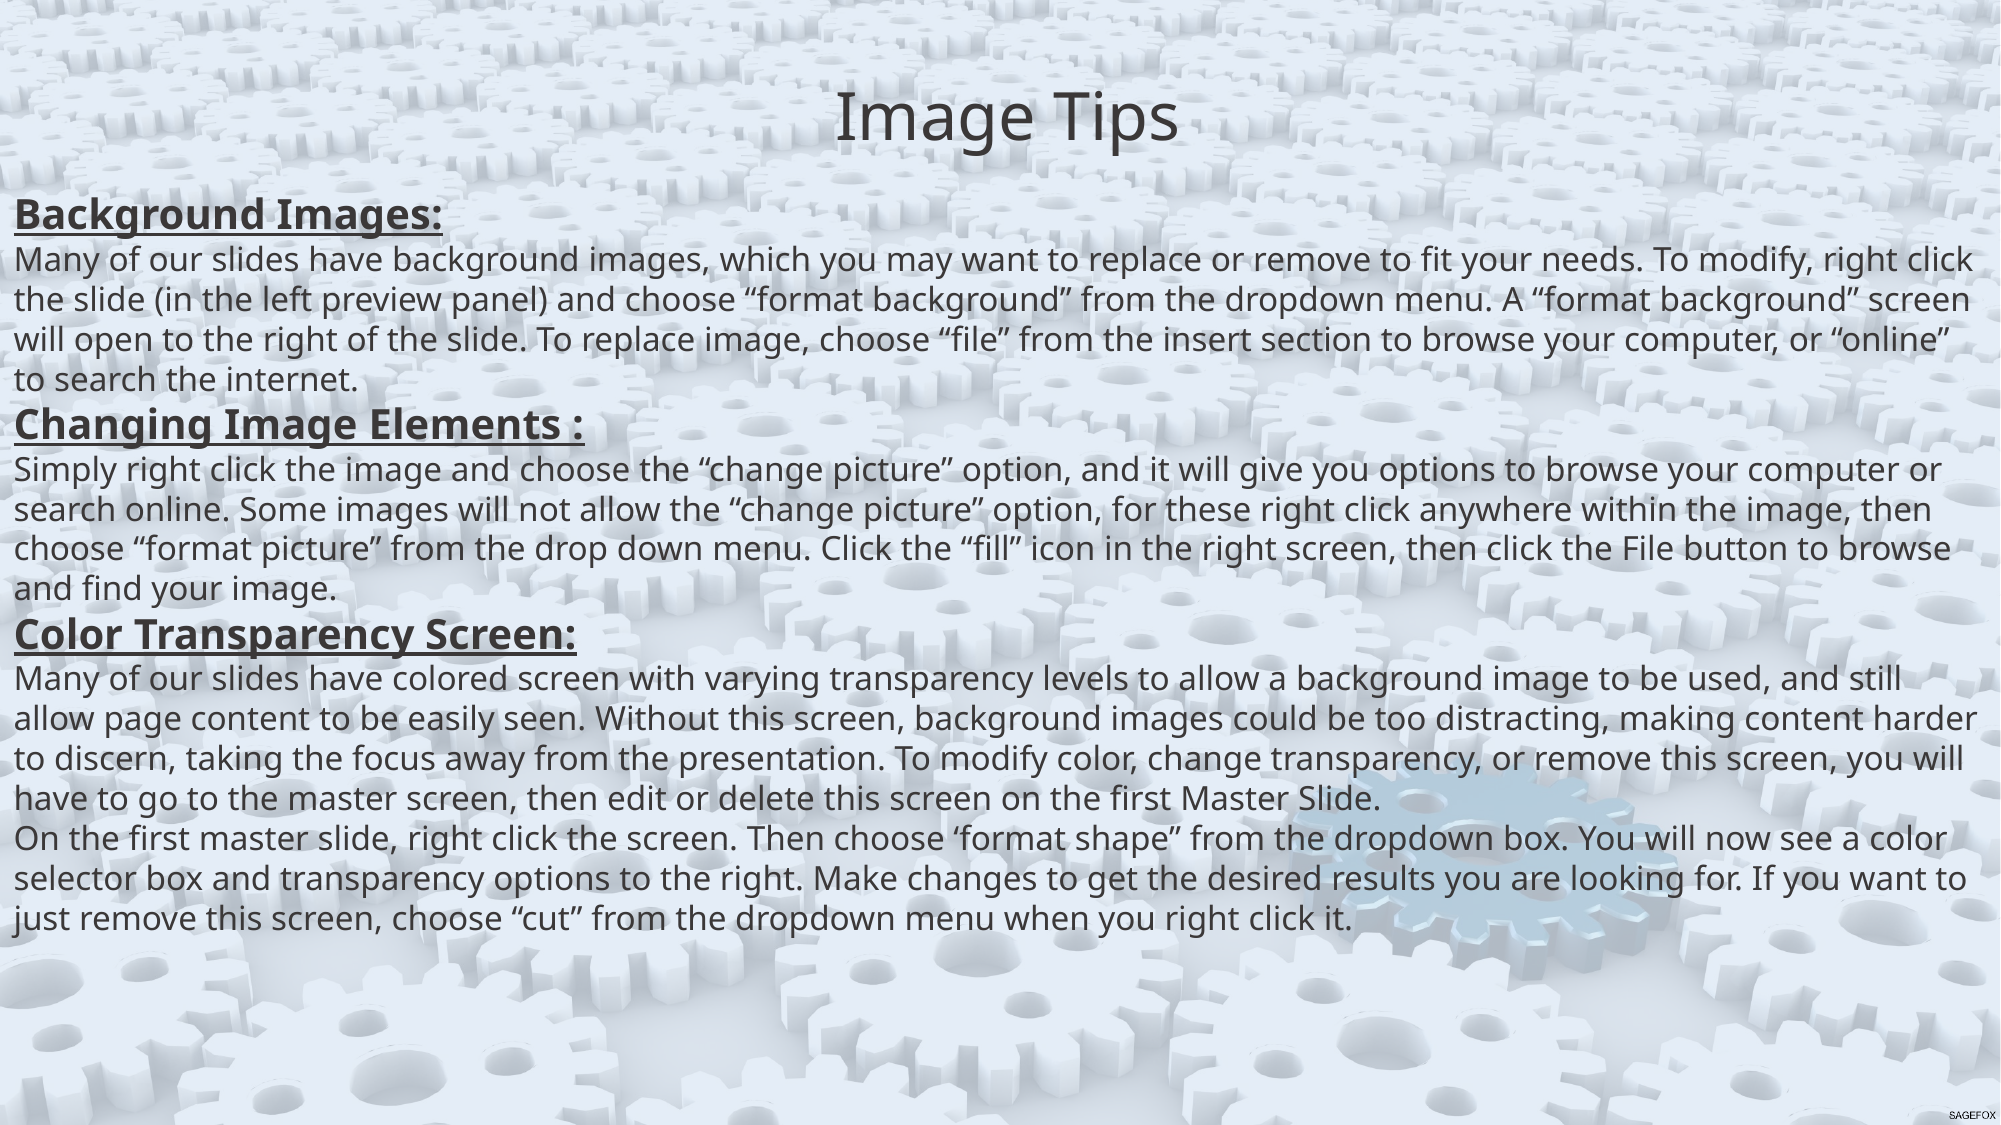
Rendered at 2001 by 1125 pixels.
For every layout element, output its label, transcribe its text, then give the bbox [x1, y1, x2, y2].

text_box Background Images: Many of our slides have background images, which you may want to replace or remove to fit your needs. To modify, right click the slide (in the left preview panel) and choose “format background” from the dropdown menu. A “format background” screen will open to the right of the slide. To replace image, choose “file” from the insert section to browse your computer, or “online” to search the internet. Changing Image Elements : Simply right click the image and choose the “change picture” option, and it will give you options to browse your computer or search online. Some images will not allow the “change picture” option, for these right click anywhere within the image, then choose “format picture” from the drop down menu. Click the “fill” icon in the right screen, then click the File button to browse and find your image. Color Transparency Screen: Many of our slides have colored screen with varying transparency levels to allow a background image to be used, and still allow page content to be easily seen. Without this screen, background images could be too distracting, making content harder to discern, taking the focus away from the presentation. To modify color, change transparency, or remove this screen, you will have to go to the master screen, then edit or delete this screen on the first Master Slide. On the first master slide, right click the screen. Then choose ‘format shape” from the dropdown box. You will now see a color selector box and transparency options to the right. Make changes to get the desired results you are looking for. If you want to just remove this screen, choose “cut” from the dropdown menu when you right click it. [0, 0, 2000, 1125]
title Image Tips [597, 59, 1420, 177]
